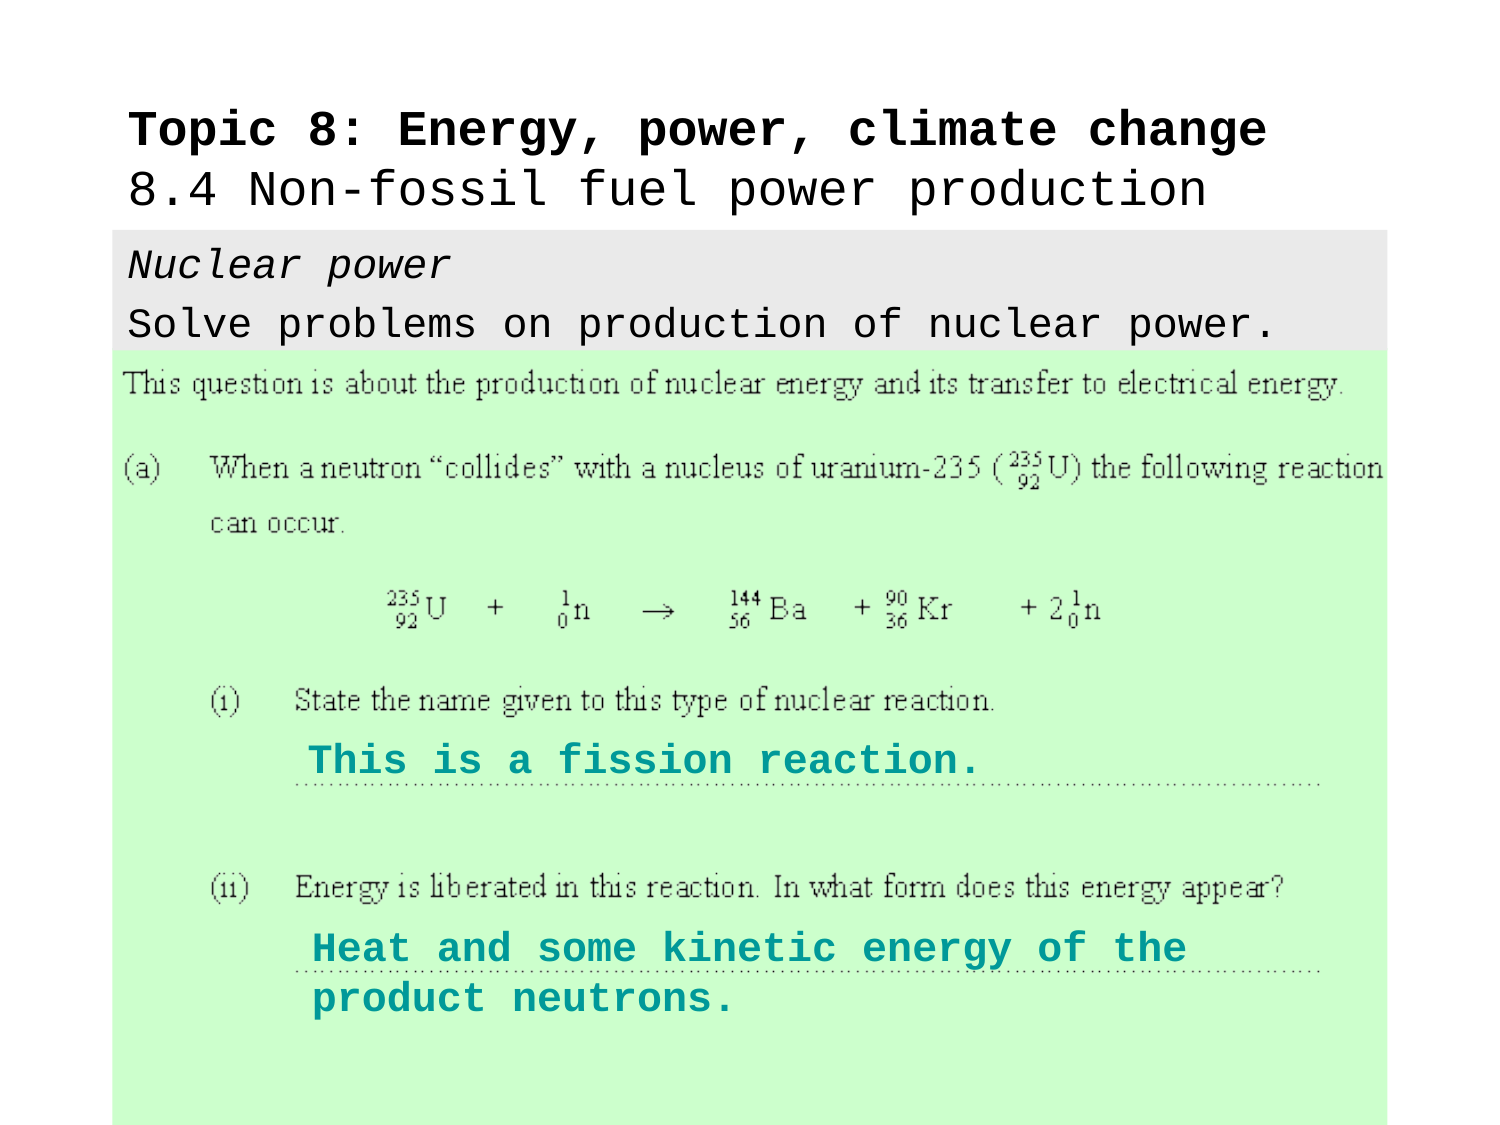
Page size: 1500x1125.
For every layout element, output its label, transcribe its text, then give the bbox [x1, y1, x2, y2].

text_box [112, 351, 1388, 1125]
text_box Nuclear power Solve problems on production of nuclear power. [112, 229, 1388, 351]
title Topic 8: Energy, power, climate change 8.4 Non-fossil fuel power production [112, 87, 1388, 225]
picture [120, 364, 1409, 988]
text_box Heat and some kinetic energy of the product neutrons. [297, 994, 1300, 1028]
